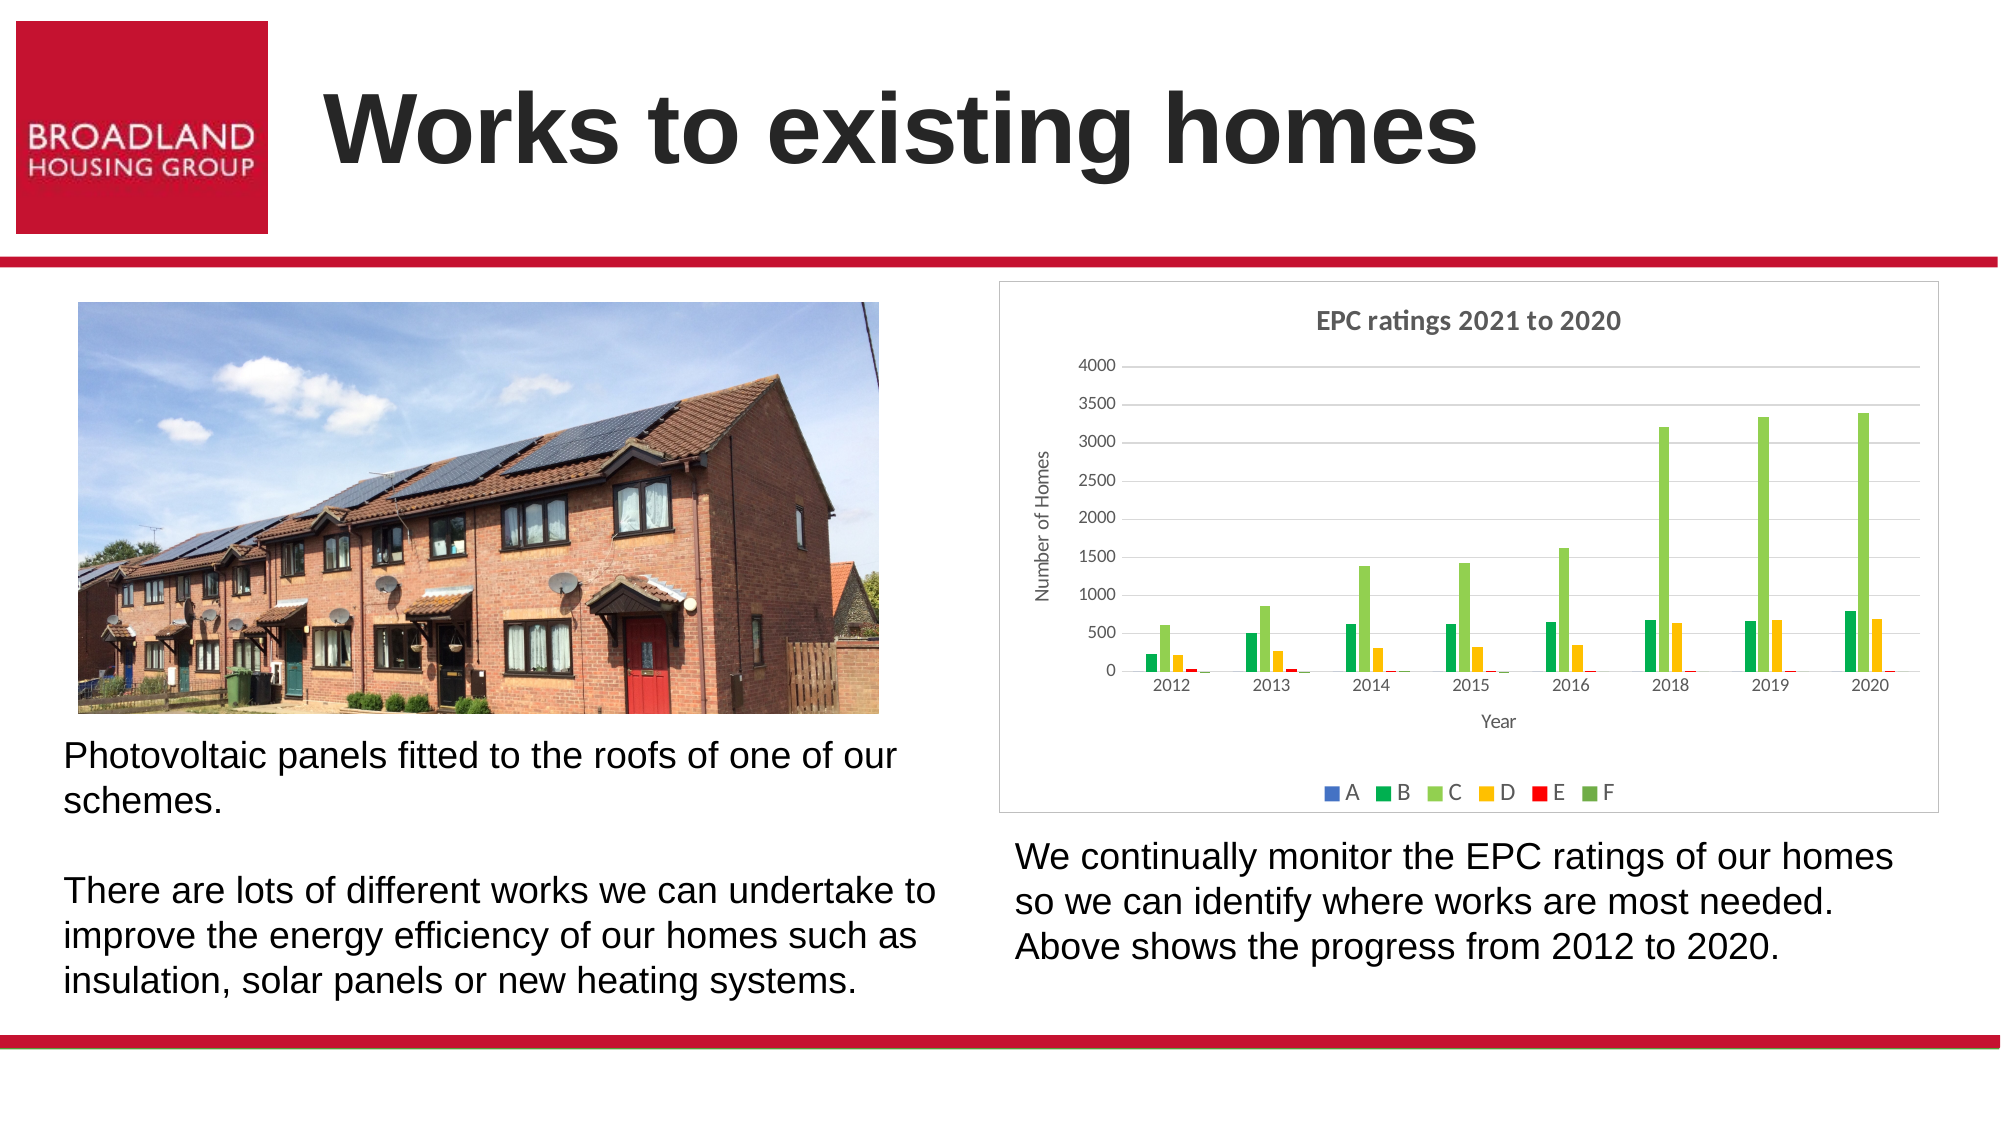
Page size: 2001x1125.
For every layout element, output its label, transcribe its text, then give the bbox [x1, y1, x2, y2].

picture [16, 21, 268, 234]
text_box We continually monitor the EPC ratings of our homes so we can identify where works are most needed. Above shows the progress from 2012 to 2020. [1043, 824, 1952, 975]
text_box Works to existing homes [308, 40, 1901, 192]
picture [78, 302, 879, 714]
chart [999, 280, 1940, 814]
text_box Photovoltaic panels fitted to the roofs of one of our schemes. There are lots of different works we can undertake to improve the energy efficiency of our homes such as insulation, solar panels or new heating systems. [48, 723, 1043, 1009]
